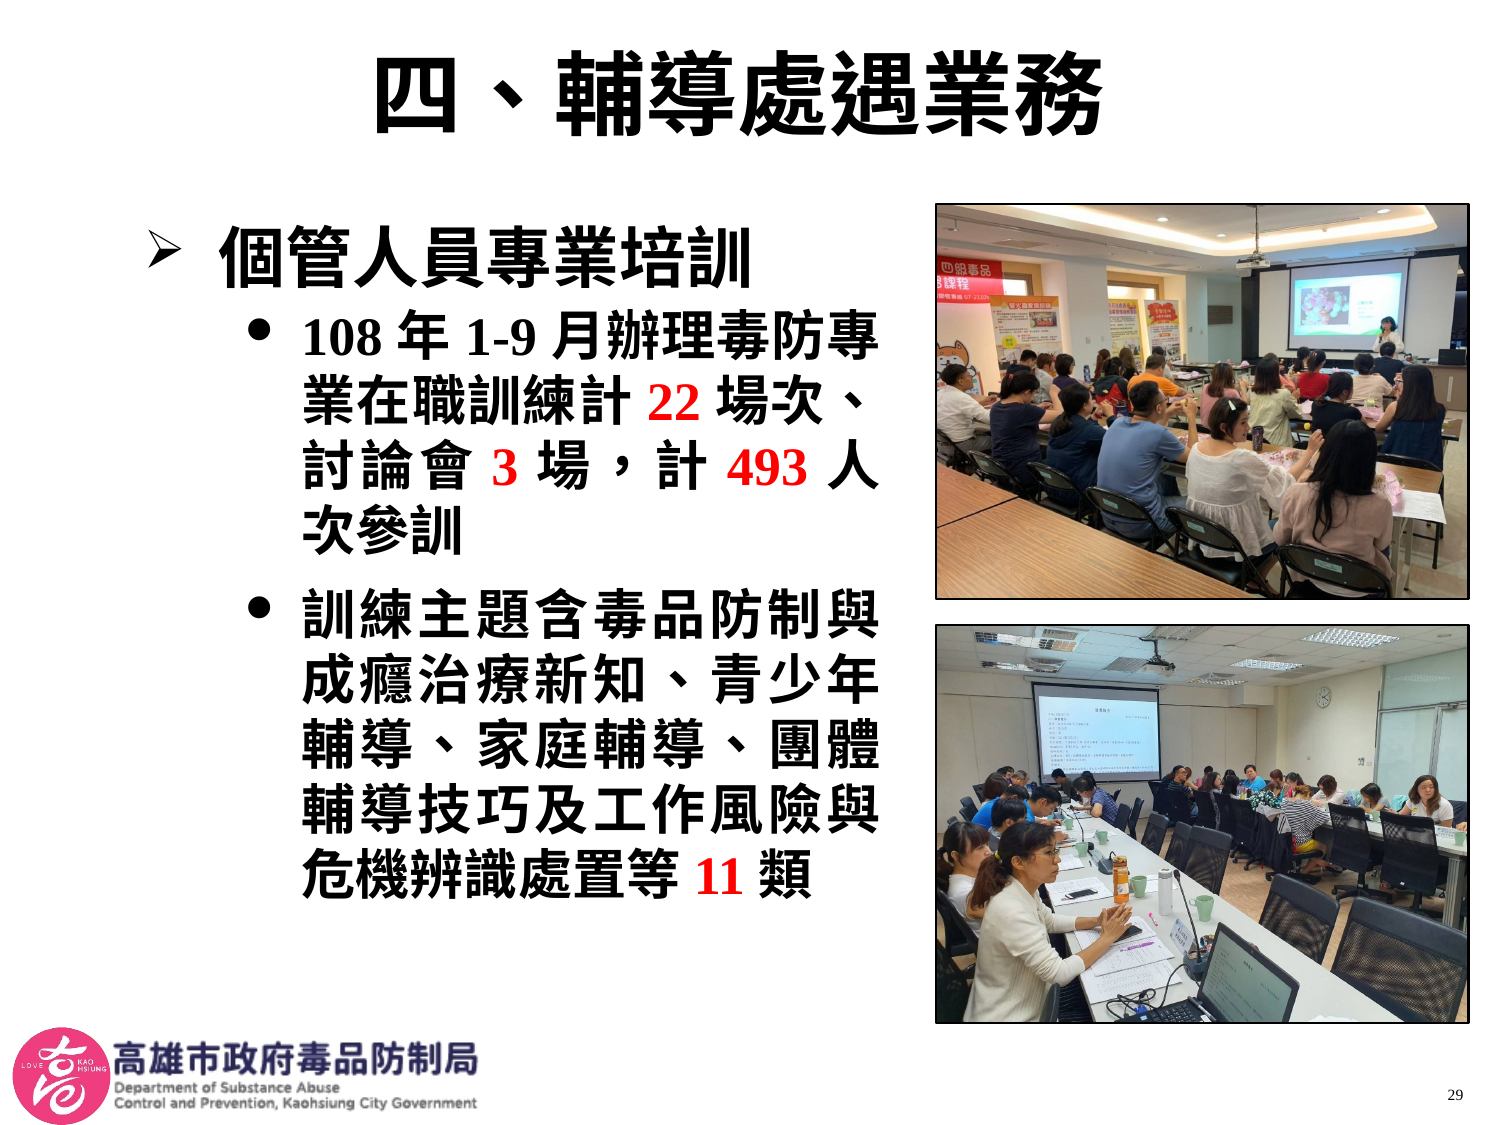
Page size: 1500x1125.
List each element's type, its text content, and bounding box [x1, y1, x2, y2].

text_box 108年1-9月辦理毒防專業在職訓練計22場次、討論會3場，計493人次參訓 訓練主題含毒品防制與成癮治療新知、青少年輔導、家庭輔導、團體輔導技巧及工作風險與危機辨識處置等11類 [173, 304, 896, 913]
text_box 個管人員專業培訓 [129, 168, 1279, 304]
slide_number 29 [1418, 1051, 1479, 1112]
picture [936, 625, 1468, 1023]
picture [9, 1027, 490, 1125]
title 四、輔導處遇業務 [62, 21, 1413, 162]
picture [936, 204, 1468, 598]
